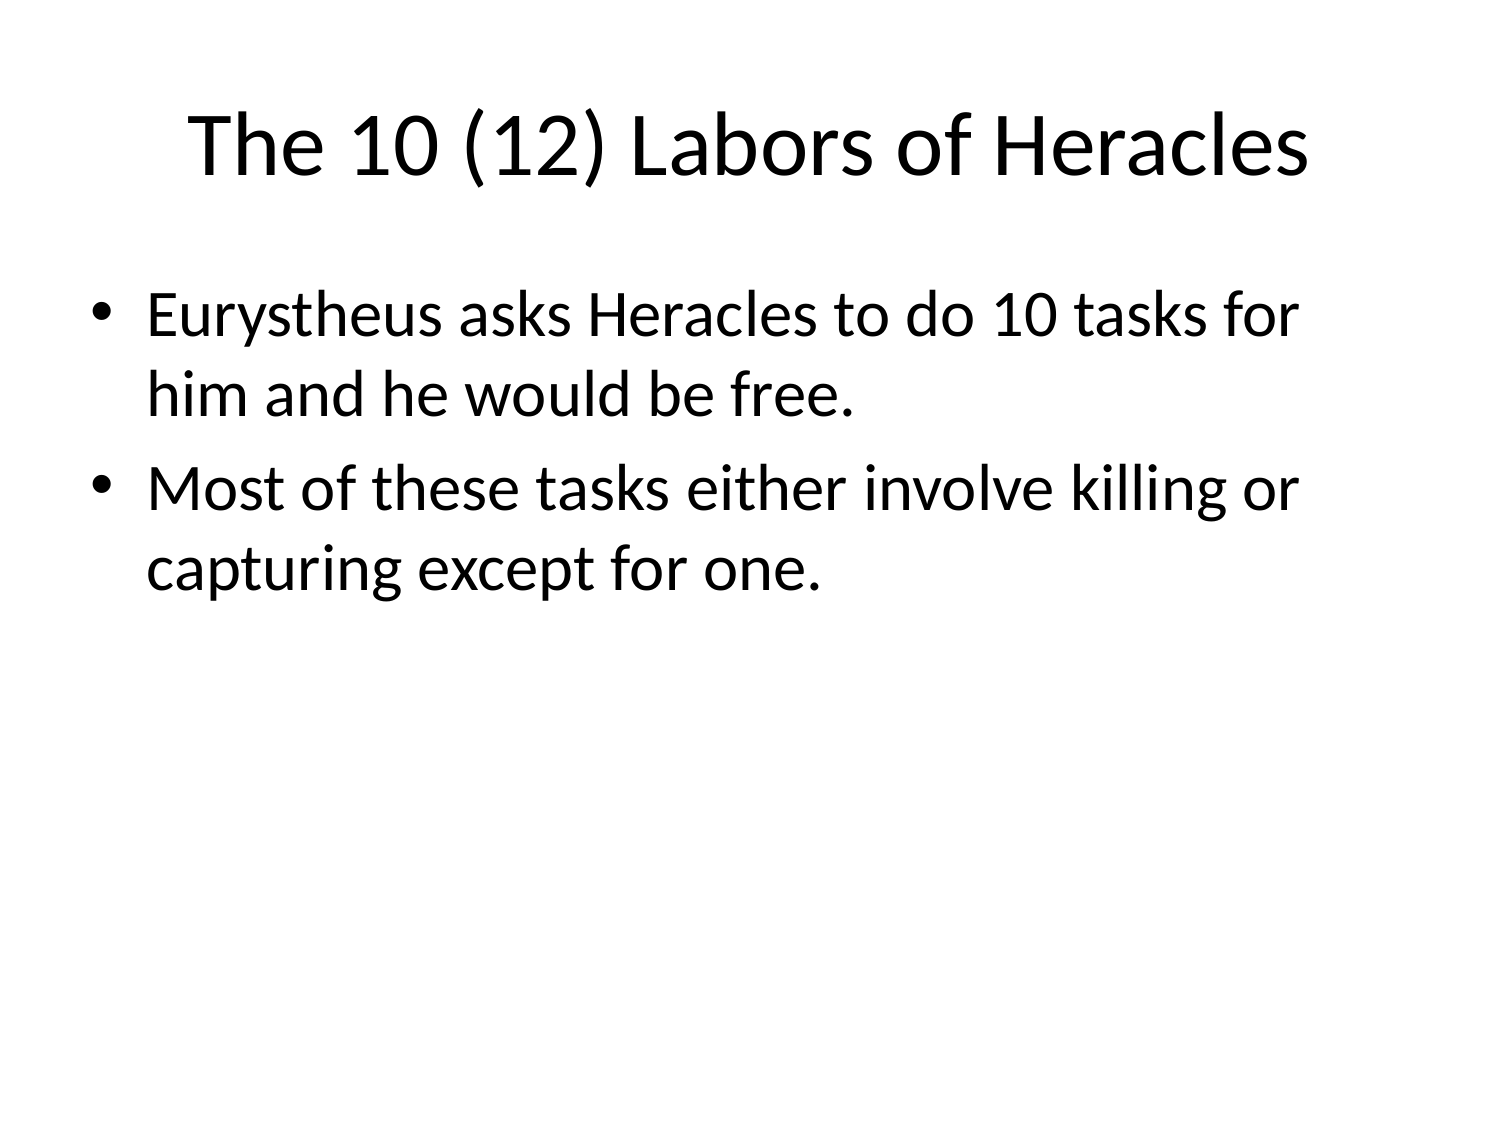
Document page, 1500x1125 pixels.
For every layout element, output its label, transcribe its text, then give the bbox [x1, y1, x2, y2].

title The 10 (12) Labors of Heracles [75, 45, 1425, 233]
list Eurystheus asks Heracles to do 10 tasks for him and he would be free. Most of these tasks either involve killing or capturing except for one. [75, 262, 1425, 1005]
